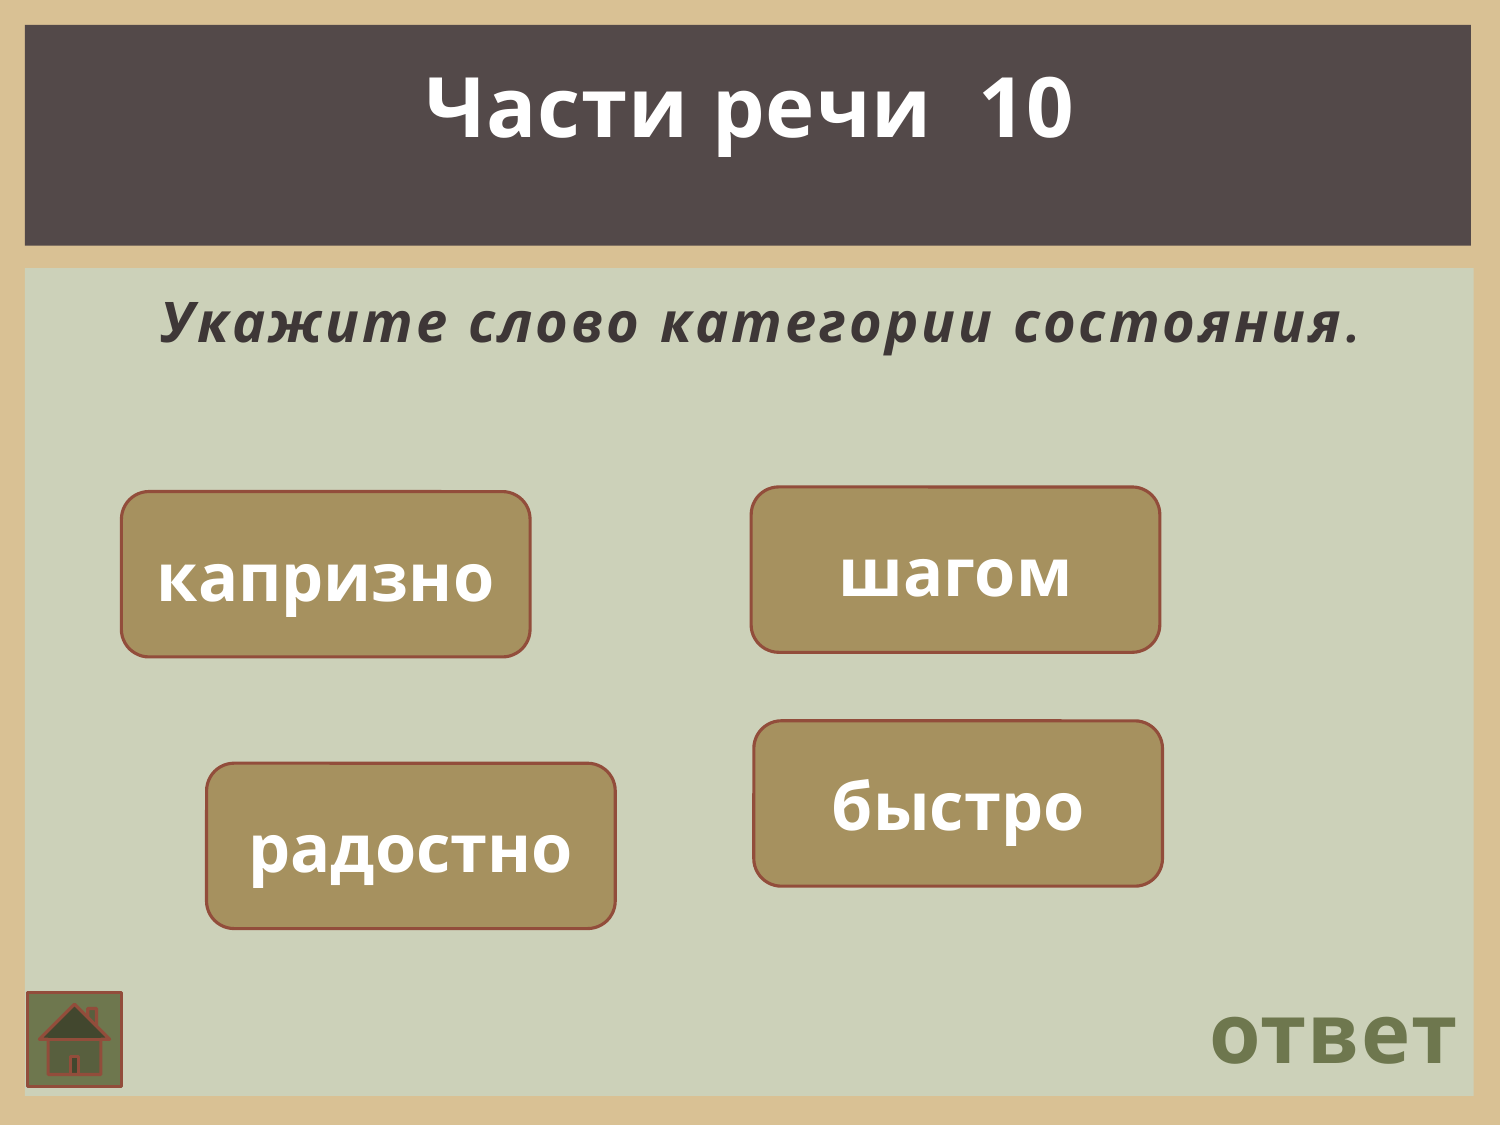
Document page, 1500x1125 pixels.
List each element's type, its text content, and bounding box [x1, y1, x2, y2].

text_box радостно [204, 761, 617, 931]
text_box быстро [752, 719, 1165, 888]
text_box шагом [749, 485, 1162, 654]
text_box капризно [119, 489, 532, 659]
text_box Части речи 10 [380, 46, 1120, 162]
text_box [26, 991, 123, 1088]
text_box ответ [1194, 972, 1473, 1088]
list Укажите слово категории состояния. [27, 278, 1378, 409]
